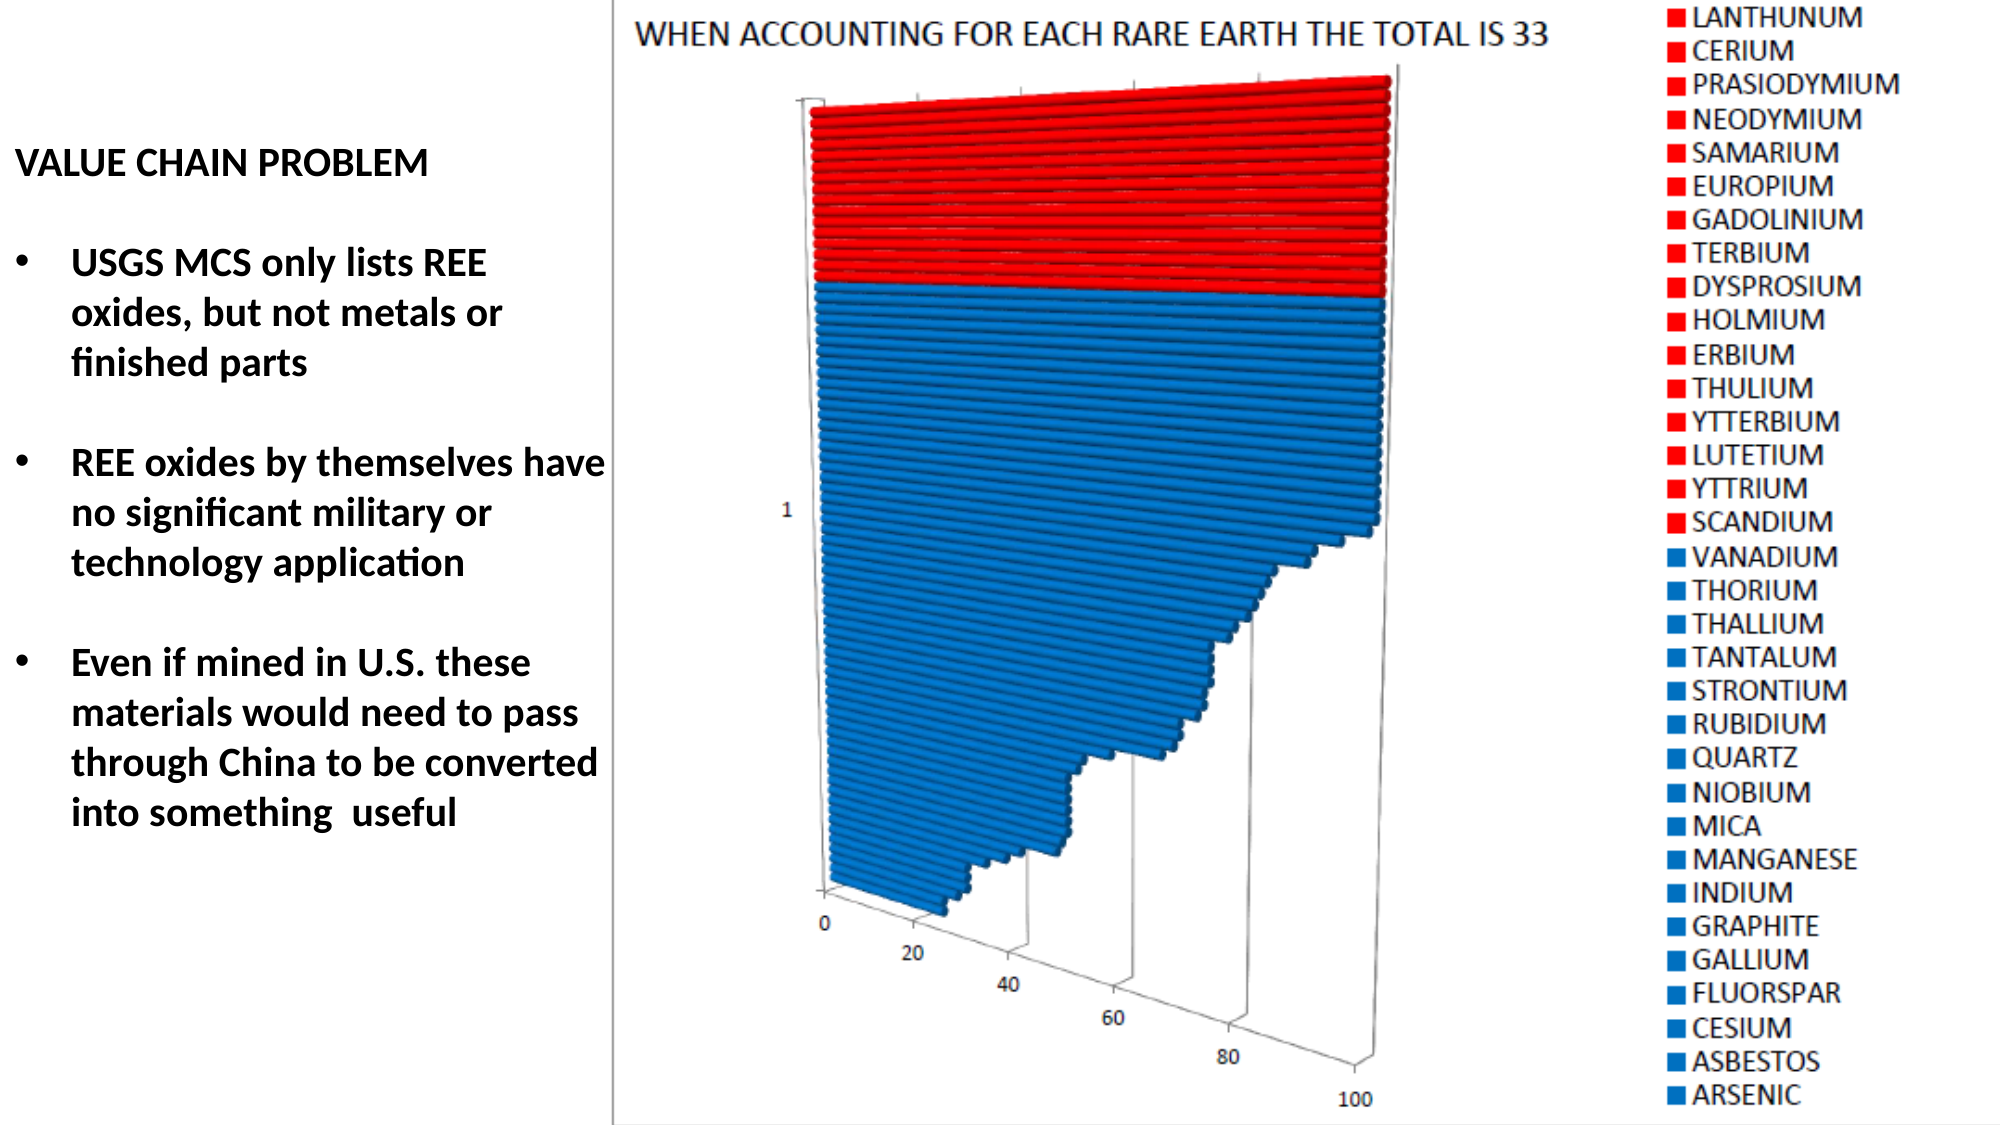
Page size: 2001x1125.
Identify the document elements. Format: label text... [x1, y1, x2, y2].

text_box VALUE CHAIN PROBLEM USGS MCS only lists REE oxides, but not metals or finished parts REE oxides by themselves have no significant military or technology application Even if mined in U.S. these materials would need to pass through China to be converted into something useful [0, 127, 605, 843]
picture [605, 0, 2000, 1125]
